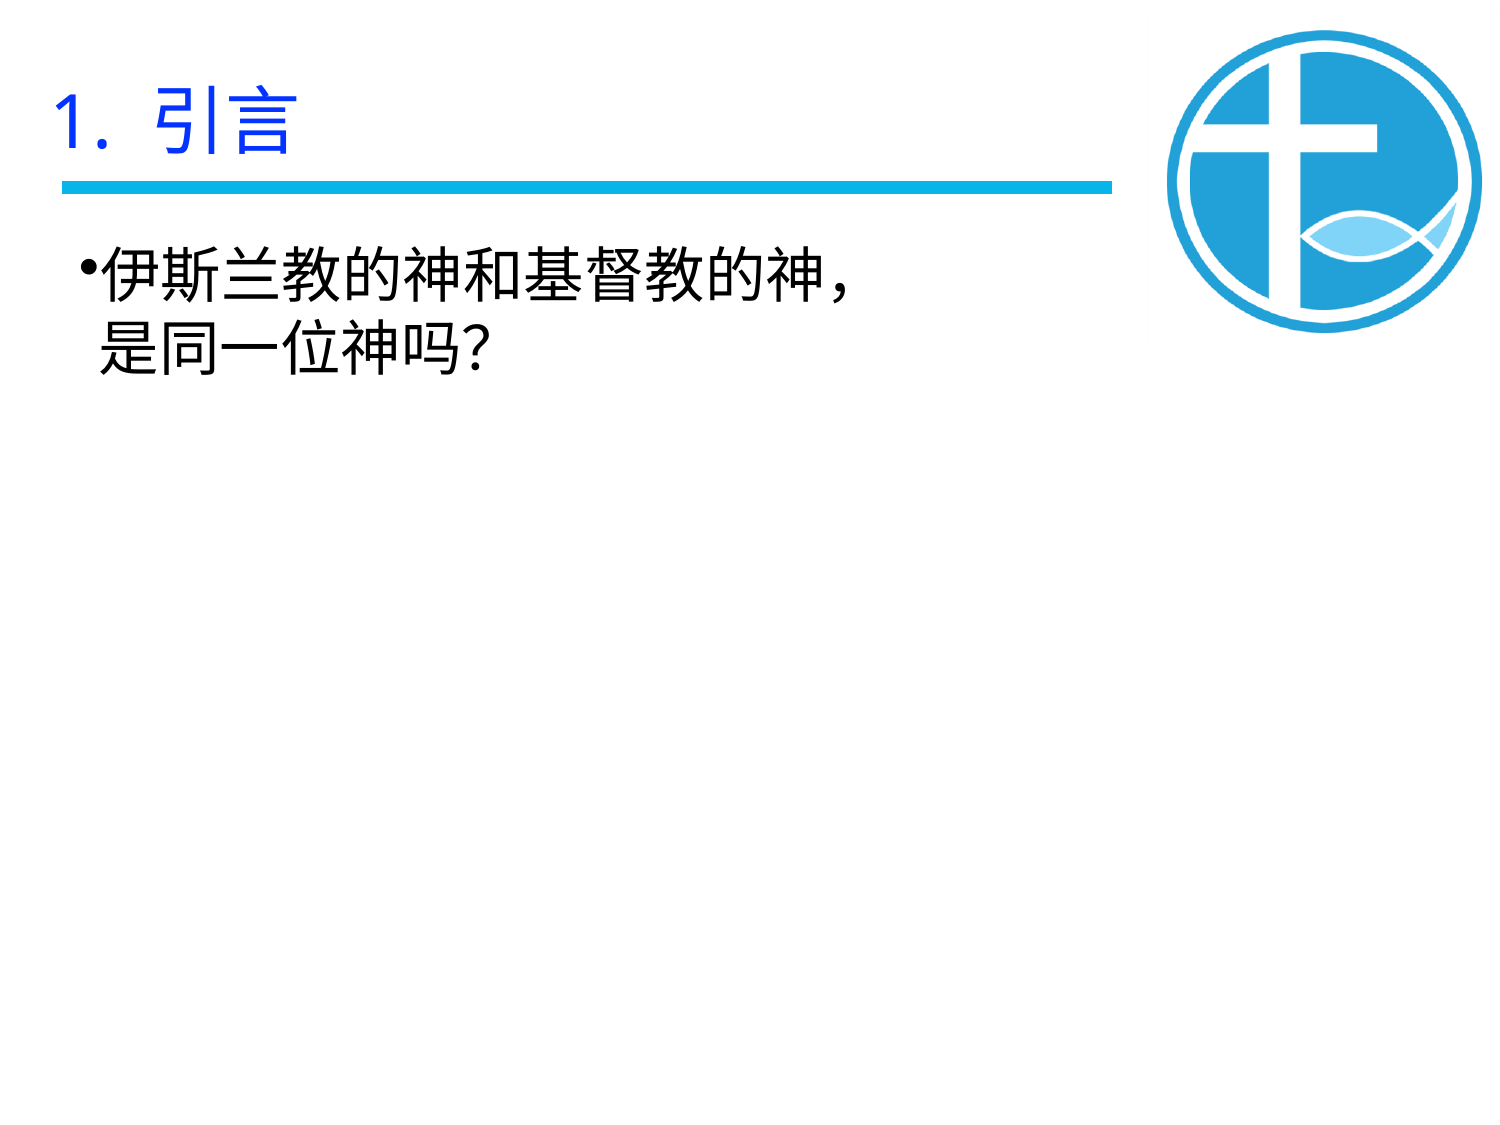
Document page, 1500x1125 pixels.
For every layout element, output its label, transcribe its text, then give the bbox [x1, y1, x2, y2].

text_box 1. 引言 [42, 76, 1281, 173]
picture [1148, 12, 1500, 350]
text_box 伊斯兰教的神和基督教的神， 是同一位神吗？ [71, 229, 1219, 390]
